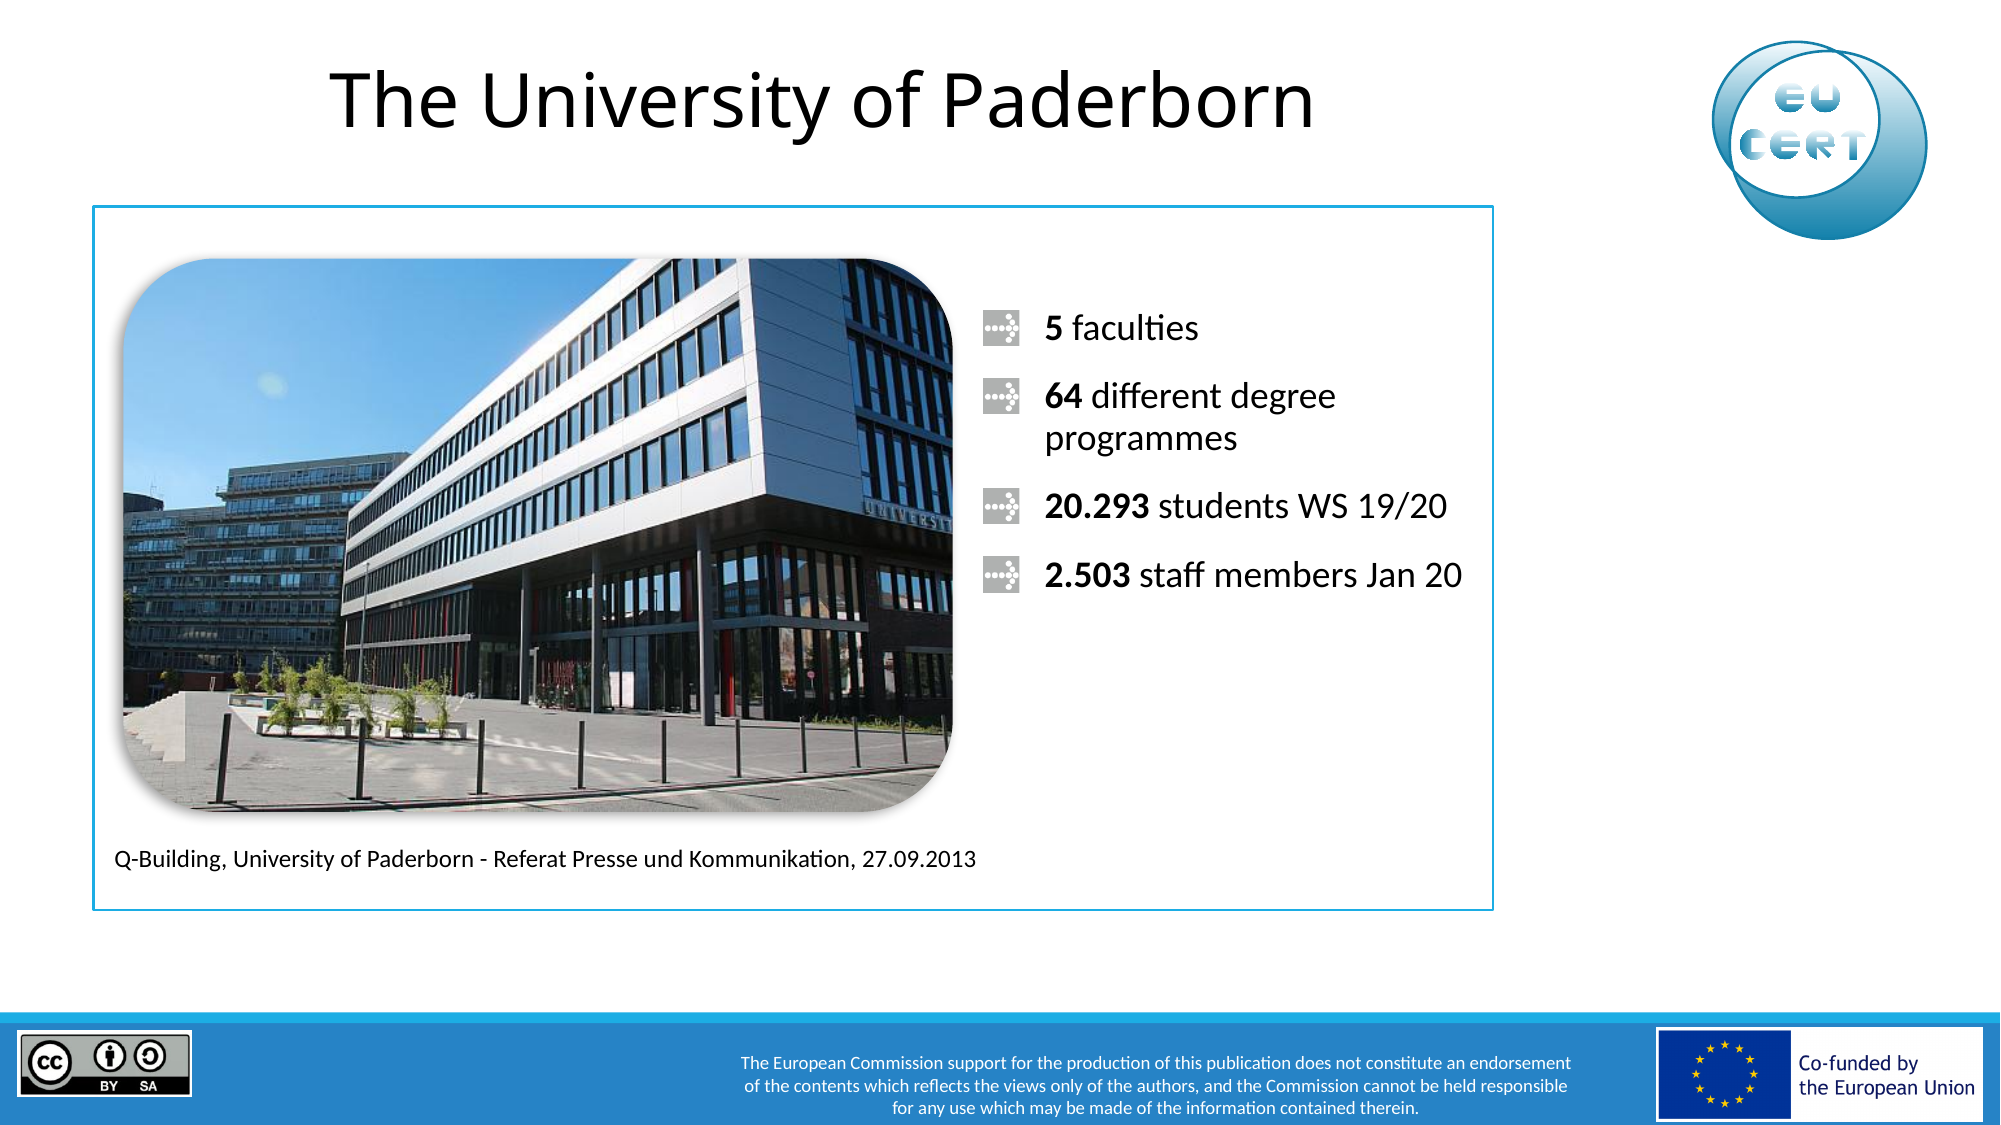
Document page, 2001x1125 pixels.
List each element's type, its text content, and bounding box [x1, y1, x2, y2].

picture [981, 309, 1020, 347]
text_box 20.293 students WS 19/20 [1029, 477, 1493, 534]
text_box Q-Building, University of Paderborn - Referat Presse und Kommunikation, 27.09.2013 [92, 205, 1494, 911]
text_box 5 faculties [1029, 299, 1493, 356]
picture [981, 556, 1020, 593]
picture [17, 1030, 192, 1097]
picture [981, 377, 1020, 415]
picture [122, 258, 954, 813]
text_box 2.503 staff members Jan 20 [1029, 545, 1507, 603]
picture [1656, 1027, 1983, 1122]
text_box The University of Paderborn [314, 45, 1575, 233]
picture [981, 487, 1020, 525]
text_box 64 different degree programmes [1029, 367, 1493, 466]
